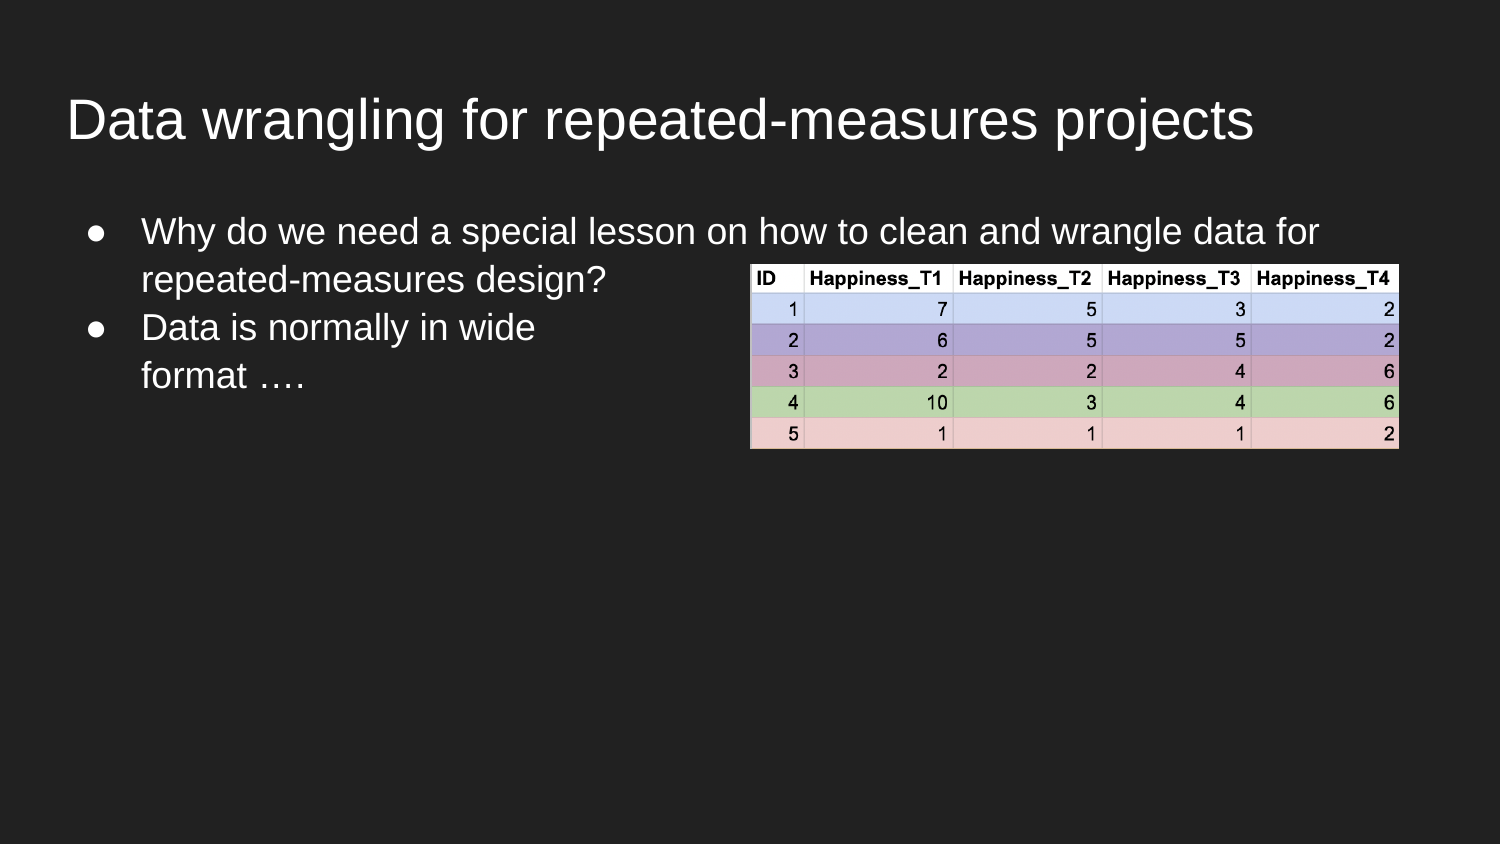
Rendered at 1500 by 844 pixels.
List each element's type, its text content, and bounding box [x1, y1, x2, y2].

title Data wrangling for repeated-measures projects [51, 72, 1449, 167]
list Why do we need a special lesson on how to clean and wrangle data for repeated-measures design? Data is normally in wide format …. [51, 189, 1449, 750]
picture [749, 263, 1400, 449]
